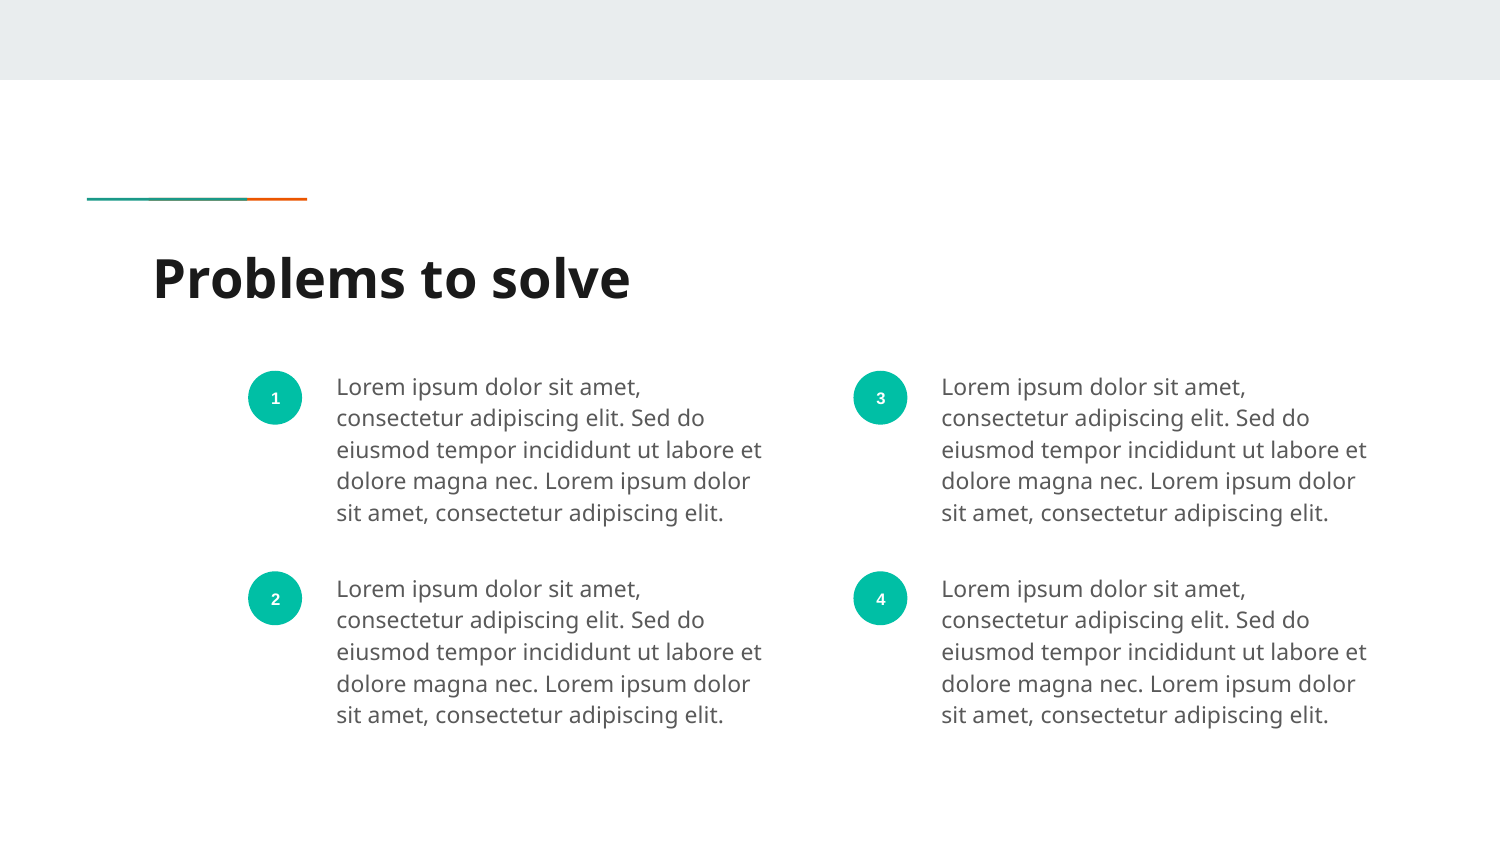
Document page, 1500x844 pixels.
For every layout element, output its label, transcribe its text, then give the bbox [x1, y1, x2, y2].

text_box Lorem ipsum dolor sit amet, consectetur adipiscing elit. Sed do eiusmod tempor incididunt ut labore et dolore magna nec. Lorem ipsum dolor sit amet, consectetur adipiscing elit. [321, 352, 787, 526]
text_box 1 [248, 370, 303, 425]
text_box 2 [248, 571, 303, 626]
text_box Lorem ipsum dolor sit amet, consectetur adipiscing elit. Sed do eiusmod tempor incididunt ut labore et dolore magna nec. Lorem ipsum dolor sit amet, consectetur adipiscing elit. [926, 352, 1392, 526]
text_box 3 [853, 370, 908, 425]
text_box 4 [853, 571, 908, 626]
text_box Lorem ipsum dolor sit amet, consectetur adipiscing elit. Sed do eiusmod tempor incididunt ut labore et dolore magna nec. Lorem ipsum dolor sit amet, consectetur adipiscing elit. [321, 555, 787, 728]
text_box Lorem ipsum dolor sit amet, consectetur adipiscing elit. Sed do eiusmod tempor incididunt ut labore et dolore magna nec. Lorem ipsum dolor sit amet, consectetur adipiscing elit. [926, 555, 1392, 728]
text_box Problems to solve [138, 229, 1400, 317]
